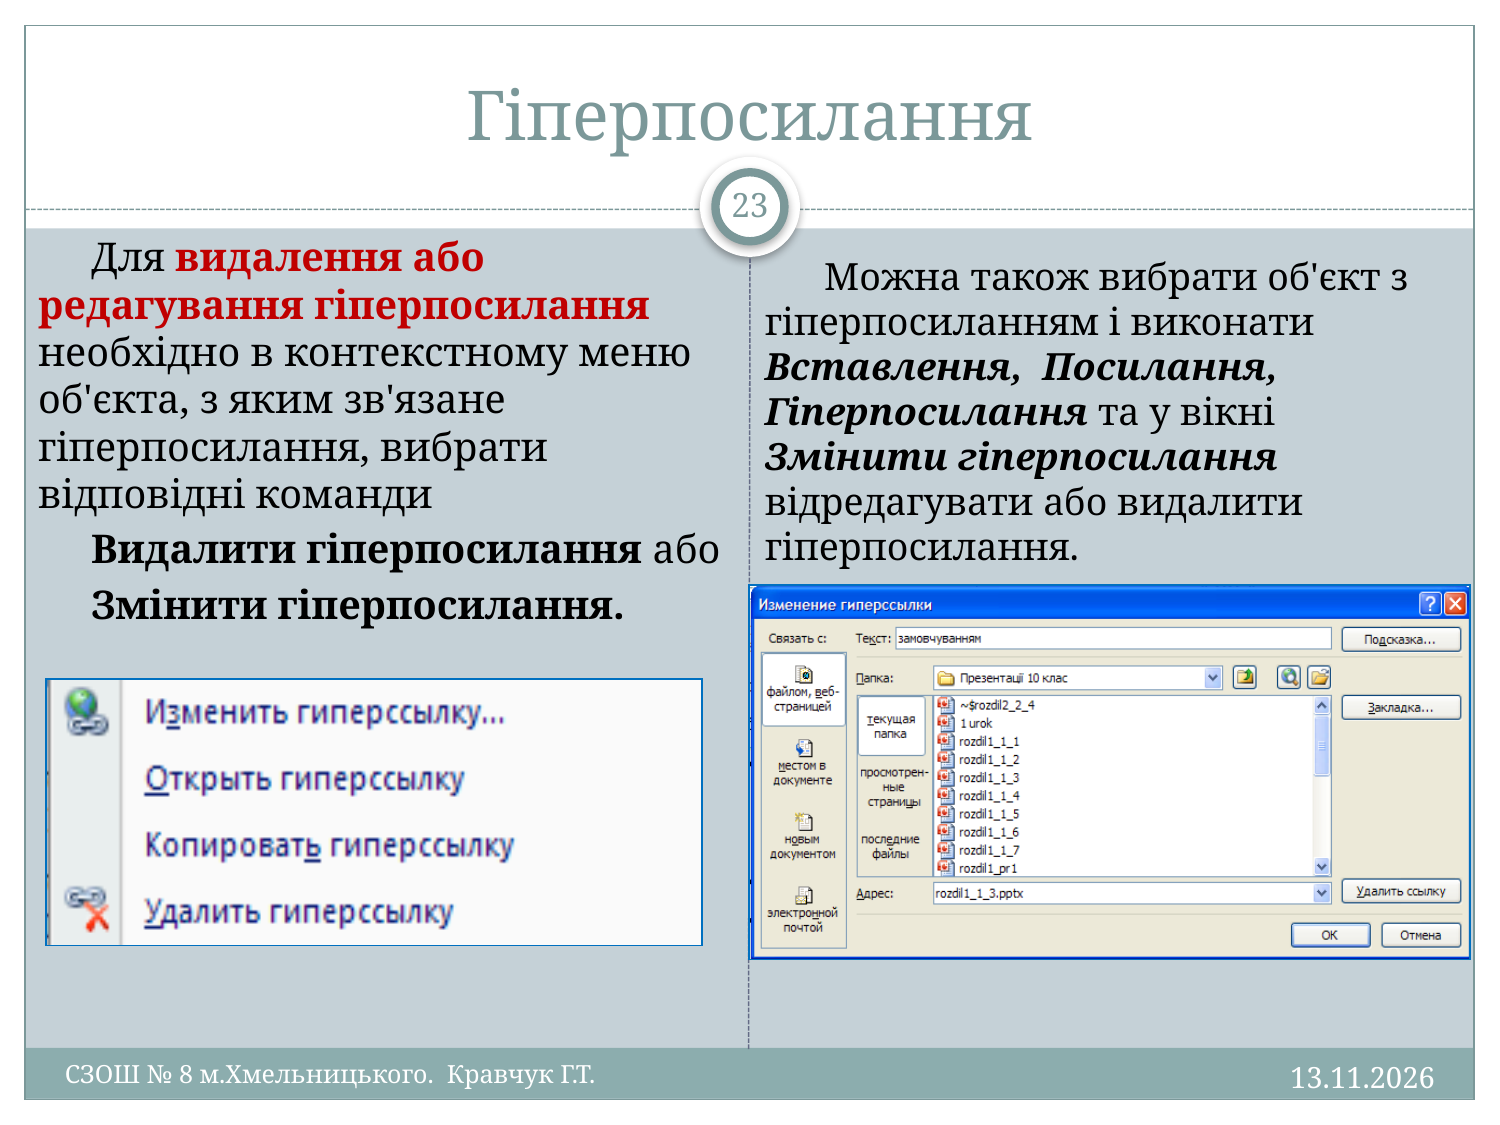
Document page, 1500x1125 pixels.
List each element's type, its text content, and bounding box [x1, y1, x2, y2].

picture [749, 585, 1470, 959]
footer СЗОШ № 8 м.Хмельницького. Кравчук Г.Т. [50, 1051, 638, 1112]
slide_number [950, 1051, 1450, 1112]
text_box Можна також вибрати об'єкт з гіперпосиланням і виконати Вставлення, Посилання, Гіперпосилання та у вікні Змінити гіперпосилання відредагувати або видалити гіперпосилання. [750, 246, 1477, 576]
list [46, 679, 702, 946]
slide_number 23 [712, 170, 788, 243]
title Гіперпосилання [49, 37, 1450, 162]
list Для видалення або редагування гіперпосилання необхідно в контекстному меню об'єкта, з яким зв'язане гіперпосилання, вибрати відповідні команди Видалити гіперпосилання або Змінити гіперпосилання. [23, 224, 750, 645]
